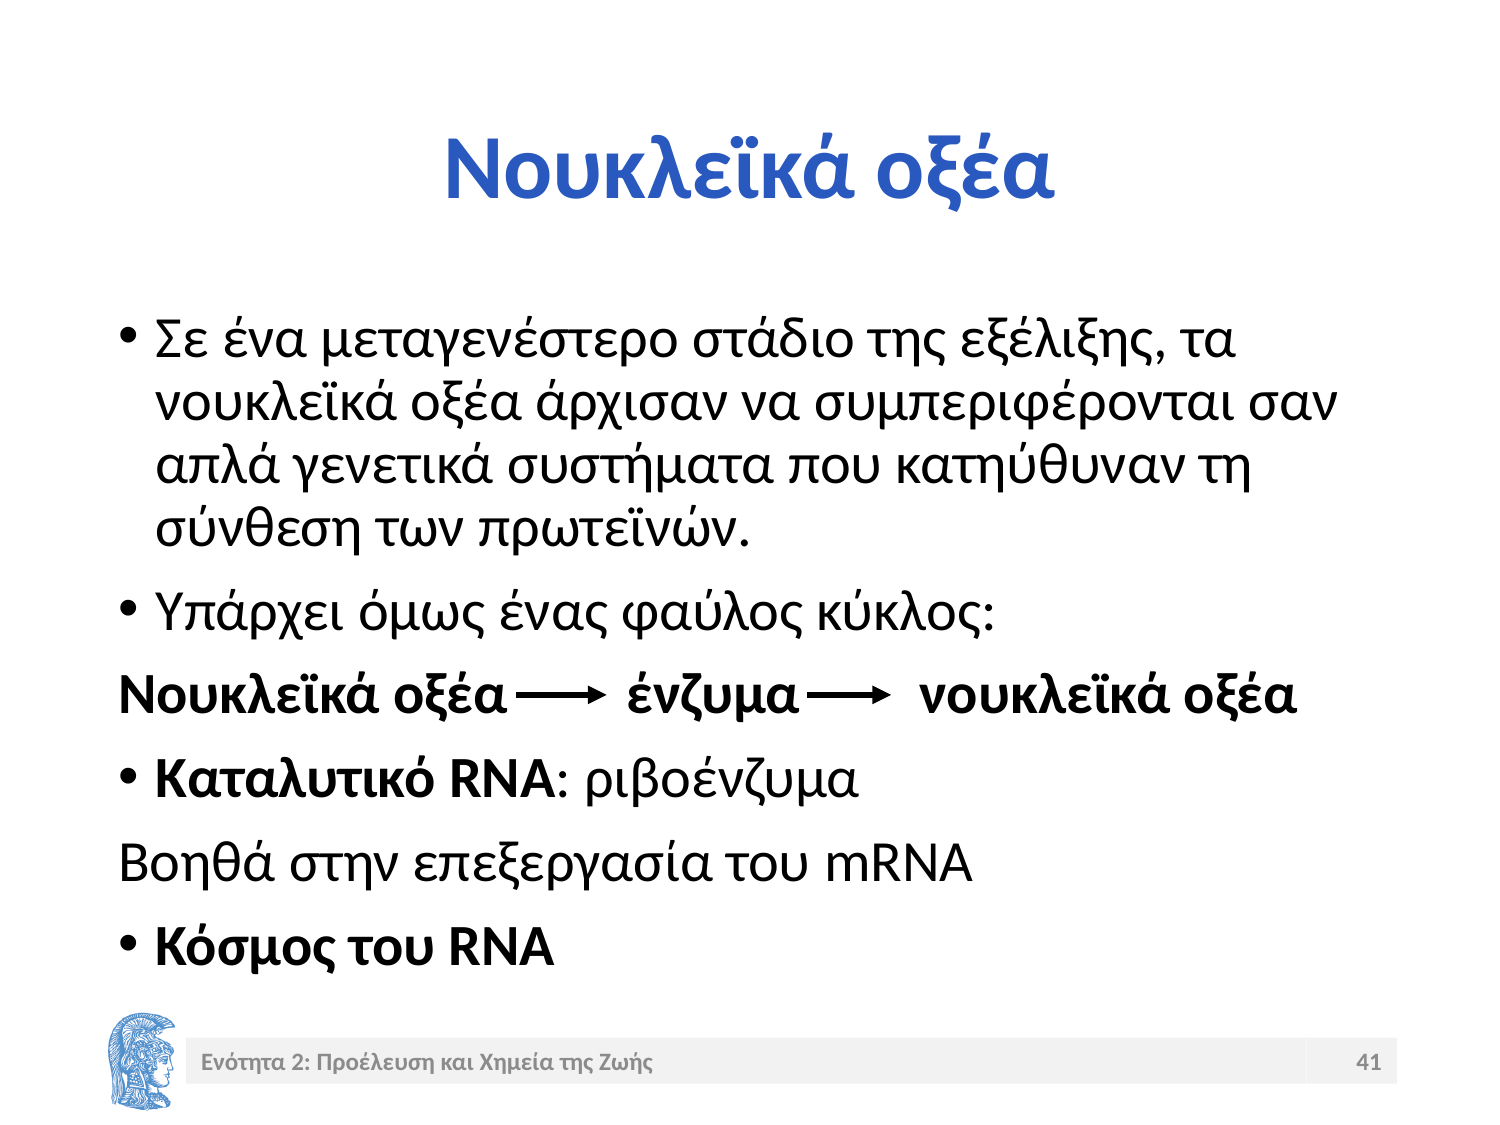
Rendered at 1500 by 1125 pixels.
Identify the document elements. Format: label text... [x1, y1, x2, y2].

list Σε ένα μεταγενέστερο στάδιο της εξέλιξης, τα νουκλεϊκά οξέα άρχισαν να συμπεριφέρονται σαν απλά γενετικά συστήματα που κατηύθυναν τη σύνθεση των πρωτεϊνών. Υπάρχει όμως ένας φαύλος κύκλος: Νουκλεϊκά οξέα ένζυμα νουκλεϊκά οξέα Καταλυτικό RNA: ριβοένζυμα Βοηθά στην επεξεργασία του mRNA Κόσμος του RNA [103, 299, 1397, 1014]
footer Ενότητα 2: Προέλευση και Χημεία της Ζωής [186, 1037, 1306, 1084]
picture [103, 1014, 186, 1114]
title Νουκλεϊκά οξέα [103, 59, 1397, 278]
slide_number 41 [1306, 1037, 1397, 1084]
